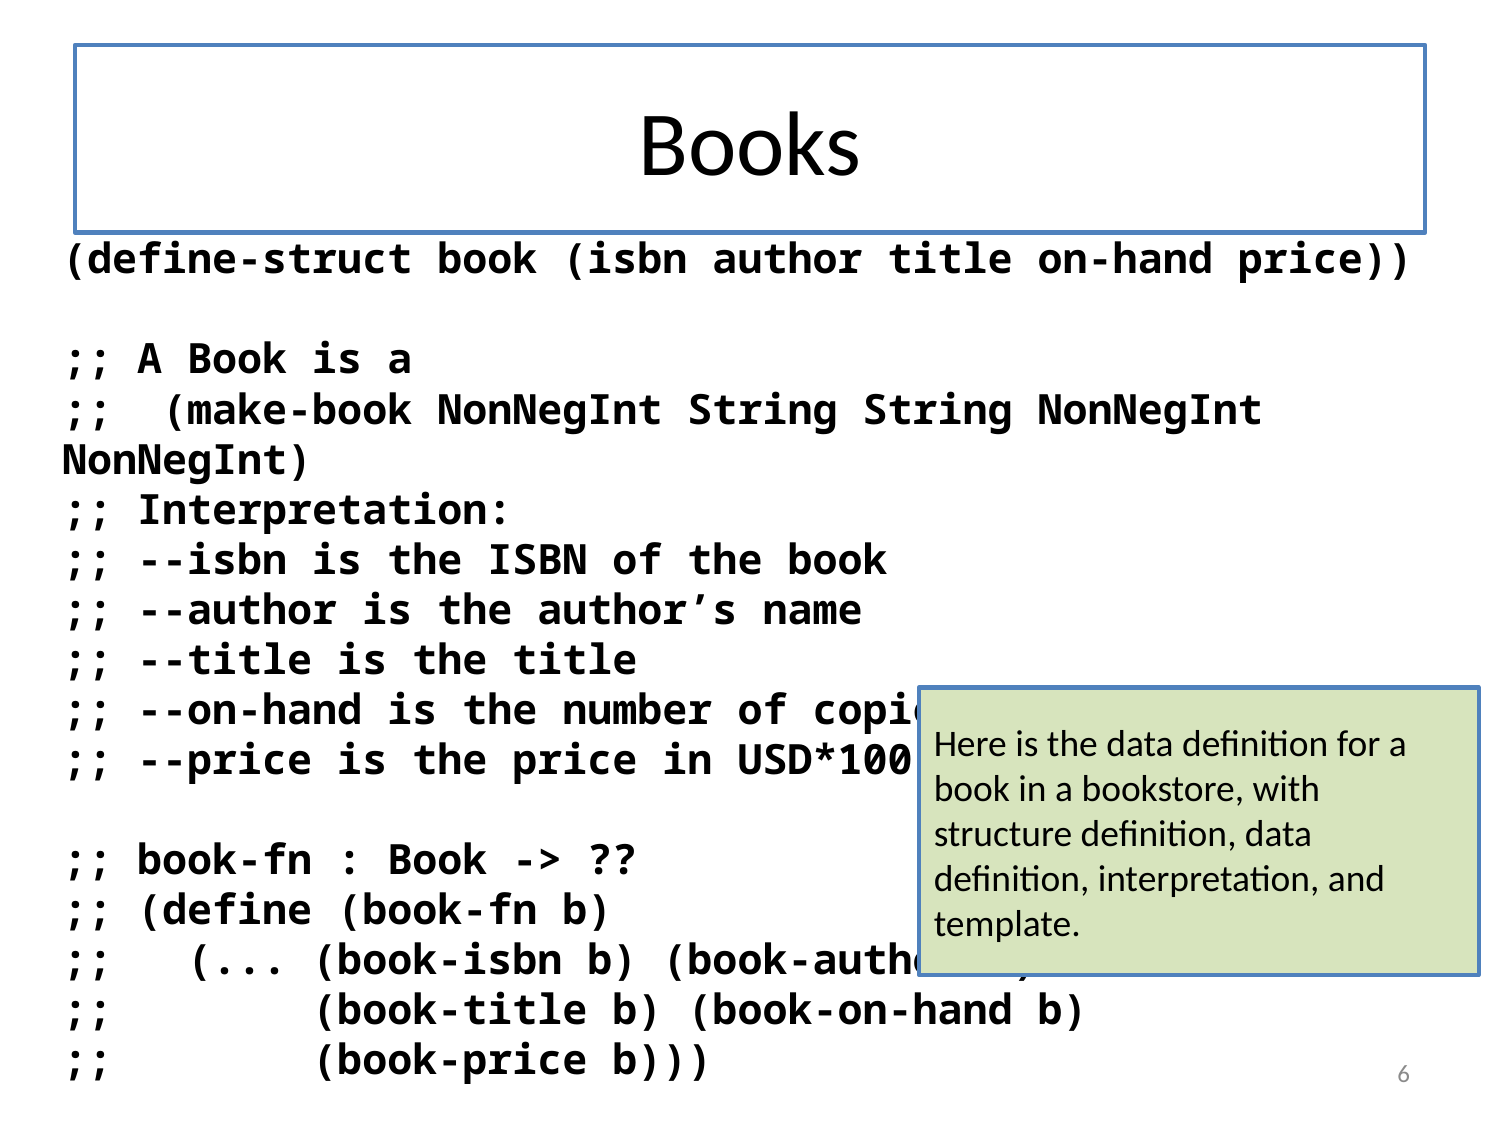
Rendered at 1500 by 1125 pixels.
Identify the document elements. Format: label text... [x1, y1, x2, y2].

title Books [73, 43, 1427, 224]
text_box (define-struct book (isbn author title on-hand price)) ;; A Book is a ;; (make-book NonNegInt String String NonNegInt NonNegInt) ;; Interpretation: ;; --isbn is the ISBN of the book ;; --author is the author’s name ;; --title is the title ;; --on-hand is the number of copies on hand ;; --price is the price in USD*100 ;; book-fn : Book -> ?? ;; (define (book-fn b) ;; (... (book-isbn b) (book-author b) ;; (book-title b) (book-on-hand b) ;; (book-price b))) [47, 224, 1473, 1125]
text_box Here is the data definition for a book in a bookstore, with structure definition, data definition, interpretation, and template. [917, 685, 1481, 977]
